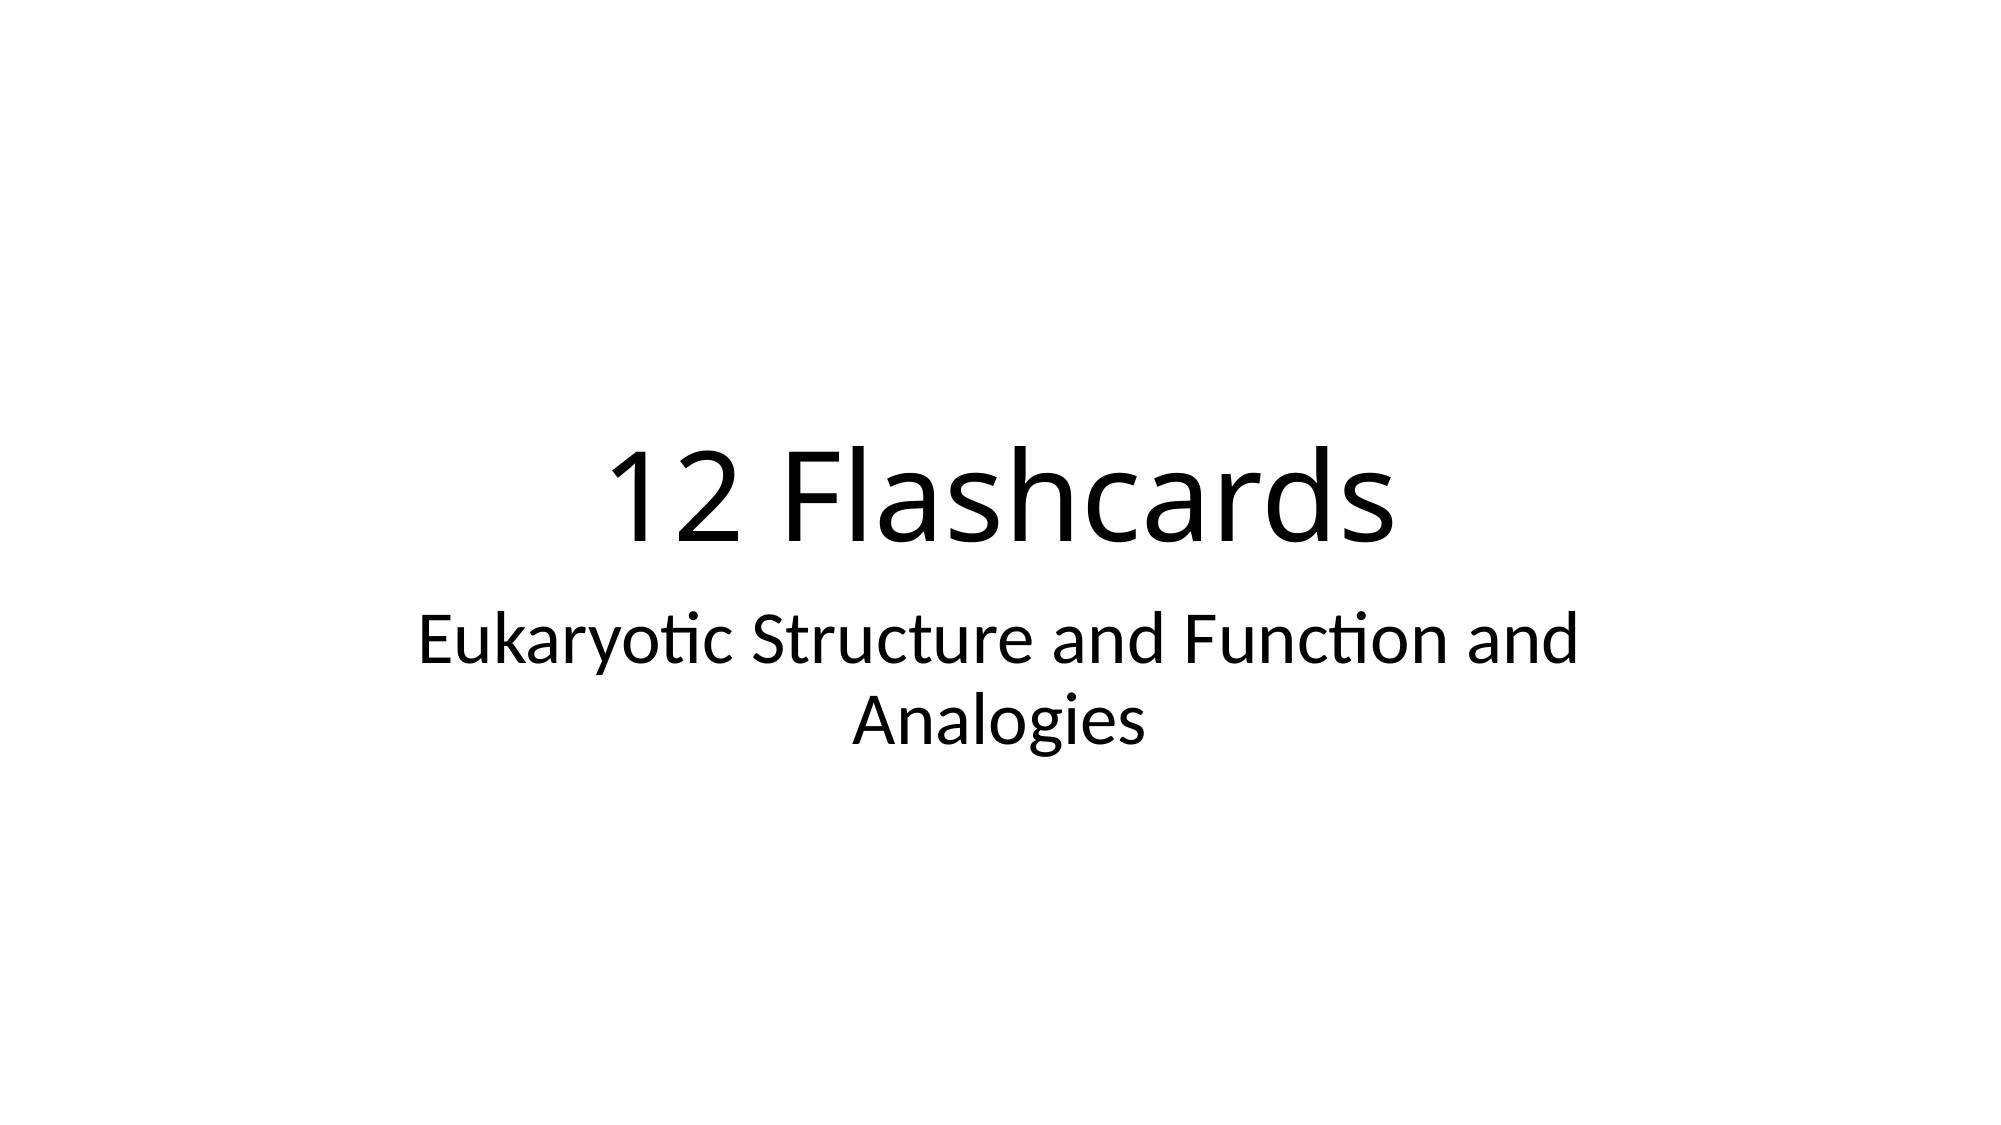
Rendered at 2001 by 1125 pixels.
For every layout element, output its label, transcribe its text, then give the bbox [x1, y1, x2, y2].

subtitle Eukaryotic Structure and Function and Analogies [249, 590, 1750, 863]
title 12 Flashcards [249, 184, 1750, 576]
